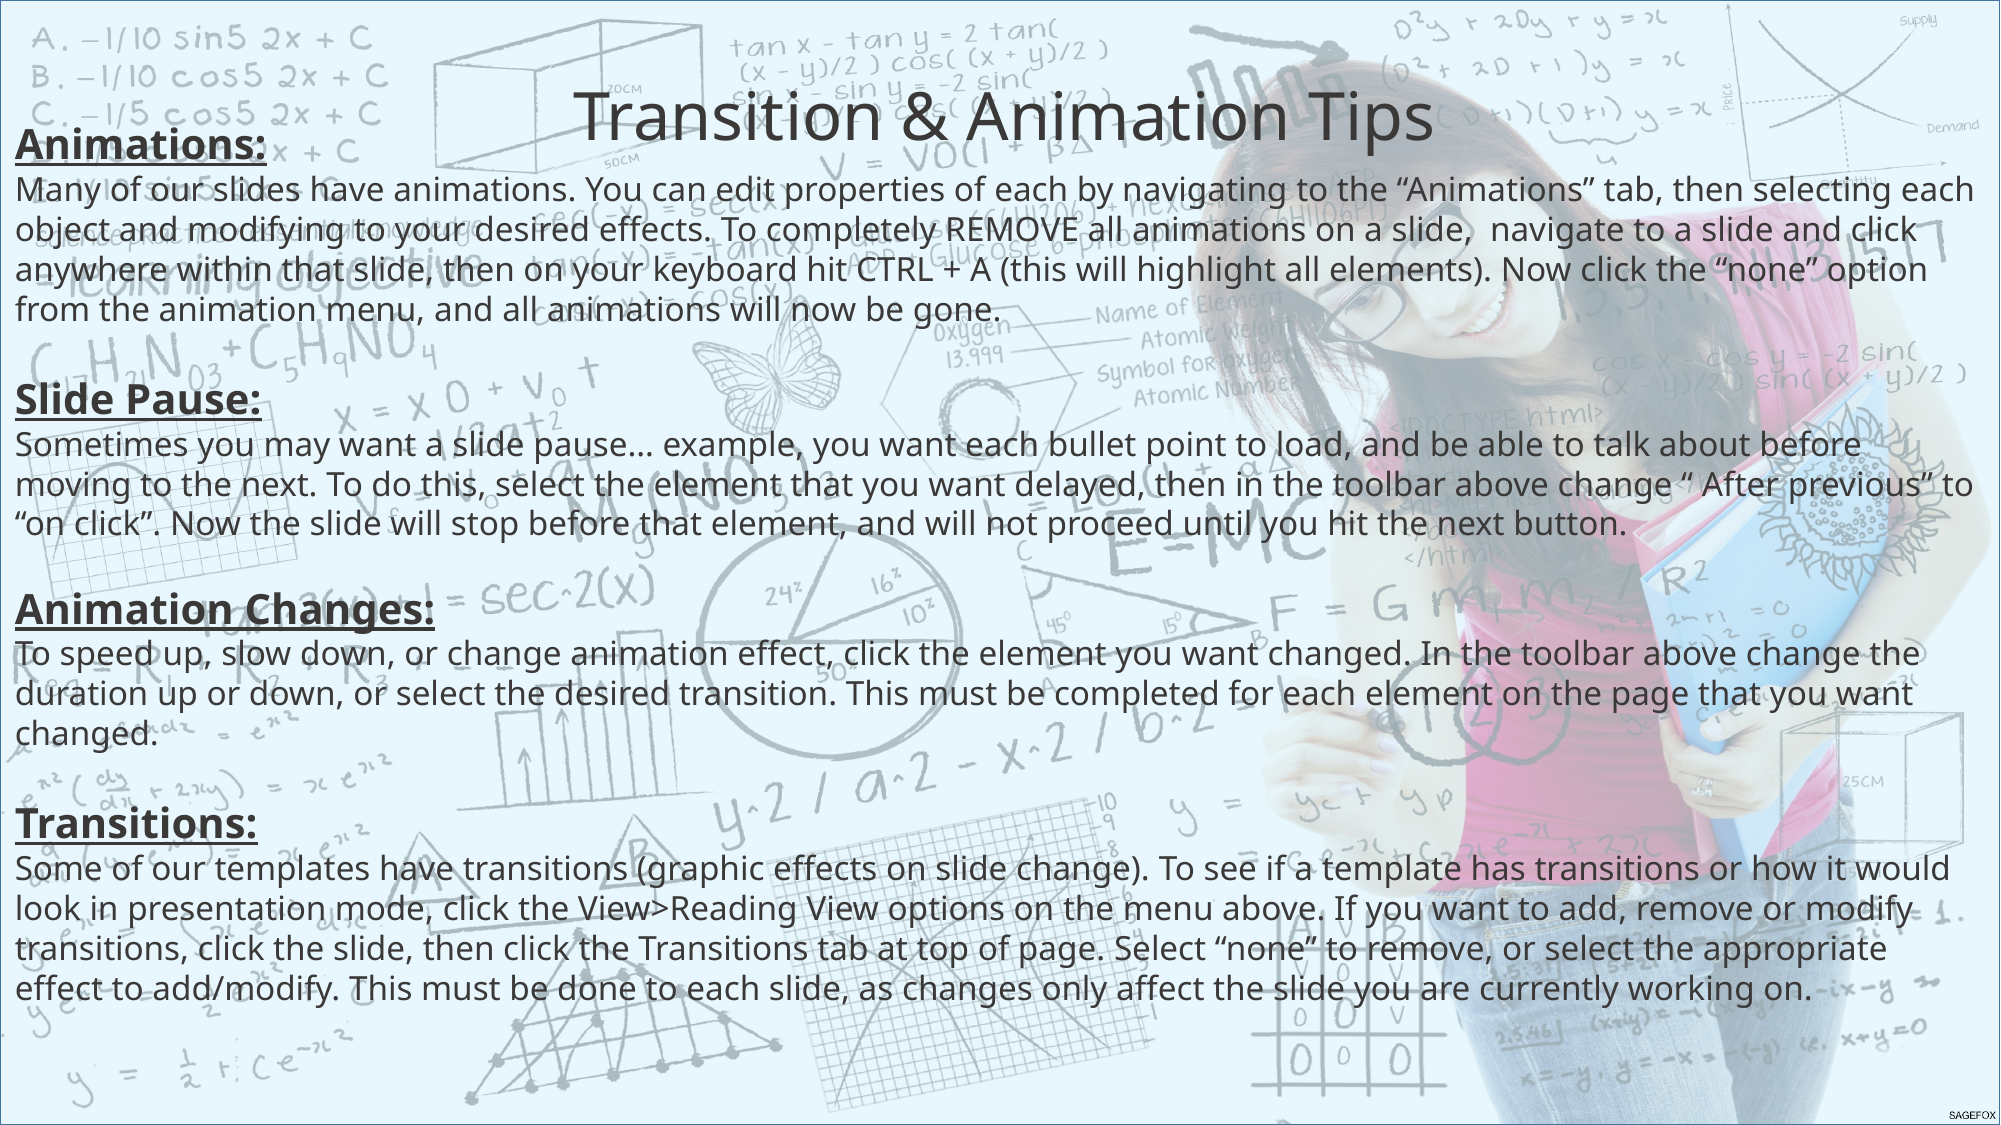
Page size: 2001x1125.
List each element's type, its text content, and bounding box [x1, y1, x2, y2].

text_box Animations: Many of our slides have animations. You can edit properties of each by navigating to the “Animations” tab, then selecting each object and modifying to your desired effects. To completely REMOVE all animations on a slide, navigate to a slide and click anywhere within that slide, then on your keyboard hit CTRL + A (this will highlight all elements). Now click the “none” option from the animation menu, and all animations will now be gone. Slide Pause: Sometimes you may want a slide pause… example, you want each bullet point to load, and be able to talk about before moving to the next. To do this, select the element that you want delayed, then in the toolbar above change “ After previous” to “on click”. Now the slide will stop before that element, and will not proceed until you hit the next button. Animation Changes: To speed up, slow down, or change animation effect, click the element you want changed. In the toolbar above change the duration up or down, or select the desired transition. This must be completed for each element on the page that you want changed. Transitions: Some of our templates have transitions (graphic effects on slide change). To see if a template has transitions or how it would look in presentation mode, click the View>Reading View options on the menu above. If you want to add, remove or modify transitions, click the slide, then click the Transitions tab at top of page. Select “none” to remove, or select the appropriate effect to add/modify. This must be done to each slide, as changes only affect the slide you are currently working on. [0, 0, 2000, 1125]
title Transition & Animation Tips [477, 59, 1532, 177]
